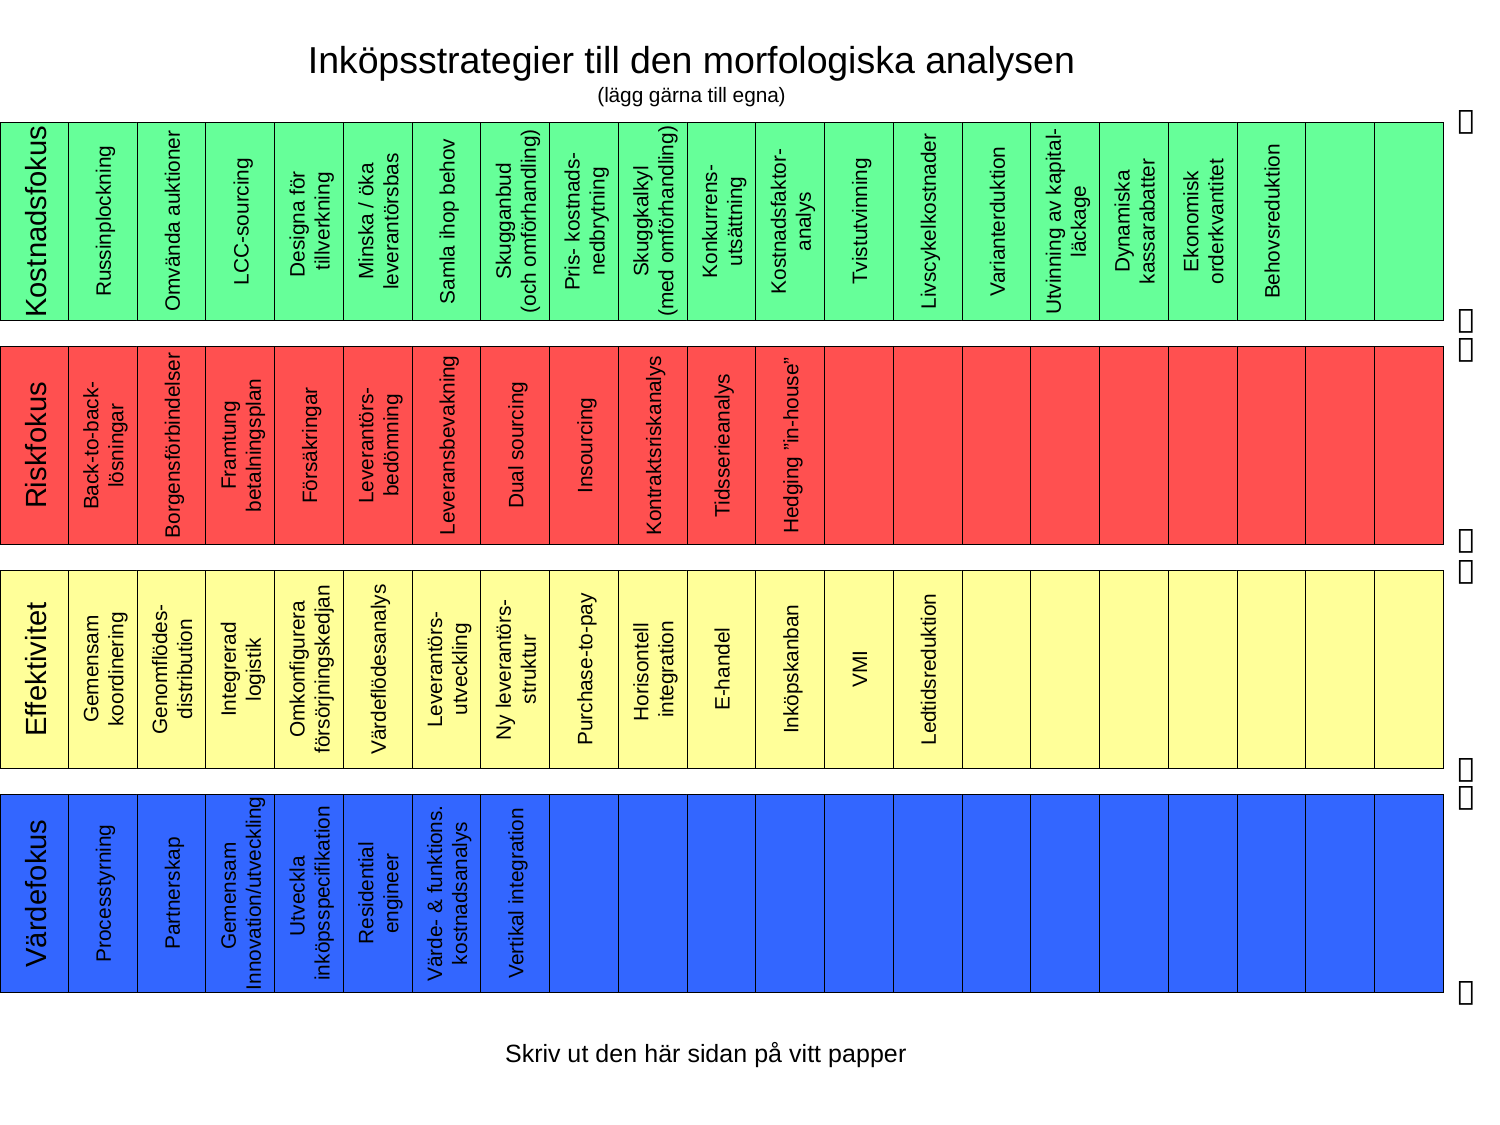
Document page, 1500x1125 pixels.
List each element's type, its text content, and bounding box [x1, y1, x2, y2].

text_box Partnerskap [136, 794, 205, 993]
text_box Kostnadsfaktor- analys [755, 122, 824, 321]
text_box  [1441, 96, 1491, 152]
text_box [1030, 570, 1099, 769]
text_box  [1441, 351, 1491, 379]
text_box  [1441, 570, 1491, 602]
text_box Utvinning av kapital- läckage [1030, 122, 1099, 321]
text_box [1236, 794, 1305, 993]
text_box [1168, 794, 1236, 993]
text_box Leverantörs- utveckling [411, 570, 480, 769]
text_box Minska / öka leverantörsbas [343, 122, 411, 321]
text_box Kostnadsfokus [0, 122, 68, 321]
text_box [1099, 346, 1168, 545]
text_box Riskfokus [0, 346, 68, 545]
text_box Livscykelkostnader [893, 122, 961, 321]
text_box [1374, 122, 1444, 321]
text_box Utveckla inköpsspecifikation [274, 794, 343, 993]
text_box Vertikal integration [480, 794, 549, 993]
text_box [1305, 346, 1374, 545]
text_box [1305, 122, 1374, 321]
text_box Skriv ut den här sidan på vitt papper [490, 1030, 922, 1076]
text_box Inköpsstrategier till den morfologiska analysen (lägg gärna till egna) [293, 28, 1091, 114]
text_box [1030, 794, 1099, 993]
text_box  [1441, 744, 1491, 799]
text_box Ny leverantörs- struktur [480, 570, 549, 769]
text_box Kontraktsriskanalys [618, 346, 686, 545]
text_box Integrerad logistik [205, 570, 274, 769]
text_box Leverantörs- bedömning [343, 346, 411, 545]
text_box [1236, 570, 1305, 769]
text_box Processtyrning [68, 794, 136, 993]
text_box [1168, 570, 1236, 769]
text_box [618, 794, 686, 993]
text_box  [1441, 967, 1491, 1022]
text_box Värdeflödesanalys [343, 570, 411, 769]
text_box Borgensförbindelser [136, 346, 205, 545]
text_box Försäkringar [274, 346, 343, 545]
text_box Gemensam koordinering [68, 570, 136, 769]
text_box Gemensam Innovation/utveckling [205, 794, 274, 993]
text_box Dual sourcing [480, 346, 549, 545]
text_box Genomflödes- distribution [136, 570, 205, 769]
text_box Russinplockning [68, 122, 136, 321]
text_box [961, 570, 1030, 769]
text_box [893, 346, 961, 545]
text_box Konkurrens- utsättning [686, 122, 755, 321]
text_box Dynamiska kassarabatter [1099, 122, 1168, 321]
text_box [961, 794, 1030, 993]
text_box E-handel [686, 570, 755, 769]
text_box [1374, 346, 1444, 545]
text_box [1236, 346, 1305, 545]
text_box Purchase-to-pay [549, 570, 618, 769]
text_box [686, 794, 755, 993]
text_box Effektivitet [0, 570, 68, 769]
text_box Omkonfigurera försörjningskedjan [274, 570, 343, 769]
text_box [1168, 346, 1236, 545]
text_box Skuggkalkyl (med omförhandling) [618, 122, 686, 321]
text_box  [1441, 295, 1491, 351]
text_box  [1441, 515, 1491, 570]
text_box [1305, 794, 1374, 993]
text_box Ledtidsreduktion [893, 570, 961, 769]
text_box [824, 346, 893, 545]
text_box Värde- & funktions. kostnadsanalys [411, 794, 480, 993]
text_box Hedging ”in-house” [755, 346, 824, 545]
text_box Residential engineer [343, 794, 411, 993]
text_box Samla ihop behov [411, 122, 480, 321]
text_box [1374, 794, 1444, 993]
text_box [1099, 794, 1168, 993]
text_box Varianterduktion [961, 122, 1030, 321]
text_box Inköpskanban [755, 570, 824, 769]
text_box Ekonomisk orderkvantitet [1168, 122, 1236, 321]
text_box LCC-sourcing [205, 122, 274, 321]
text_box [1305, 570, 1374, 769]
text_box [549, 794, 618, 993]
text_box Back-to-back- lösningar [68, 346, 136, 545]
text_box [755, 794, 824, 993]
text_box Framtung betalningsplan [205, 346, 274, 545]
text_box Värdefokus [0, 794, 68, 993]
text_box Tidsserieanalys [686, 346, 755, 545]
text_box Behovsreduktion [1236, 122, 1305, 321]
text_box Tvistutvinning [824, 122, 893, 321]
text_box [1374, 570, 1444, 769]
text_box Horisontell integration [618, 570, 686, 769]
text_box Omvända auktioner [136, 122, 205, 321]
text_box Designa för tillverkning [274, 122, 343, 321]
text_box Leveransbevakning [411, 346, 480, 545]
text_box [1099, 570, 1168, 769]
text_box [1030, 346, 1099, 545]
text_box [961, 346, 1030, 545]
text_box [824, 794, 893, 993]
text_box Insourcing [549, 346, 618, 545]
text_box VMI [824, 570, 893, 769]
text_box [893, 794, 961, 993]
text_box Skugganbud (och omförhandling) [480, 122, 549, 321]
text_box Pris- kostnads- nedbrytning [549, 122, 618, 321]
text_box  [1441, 799, 1491, 828]
